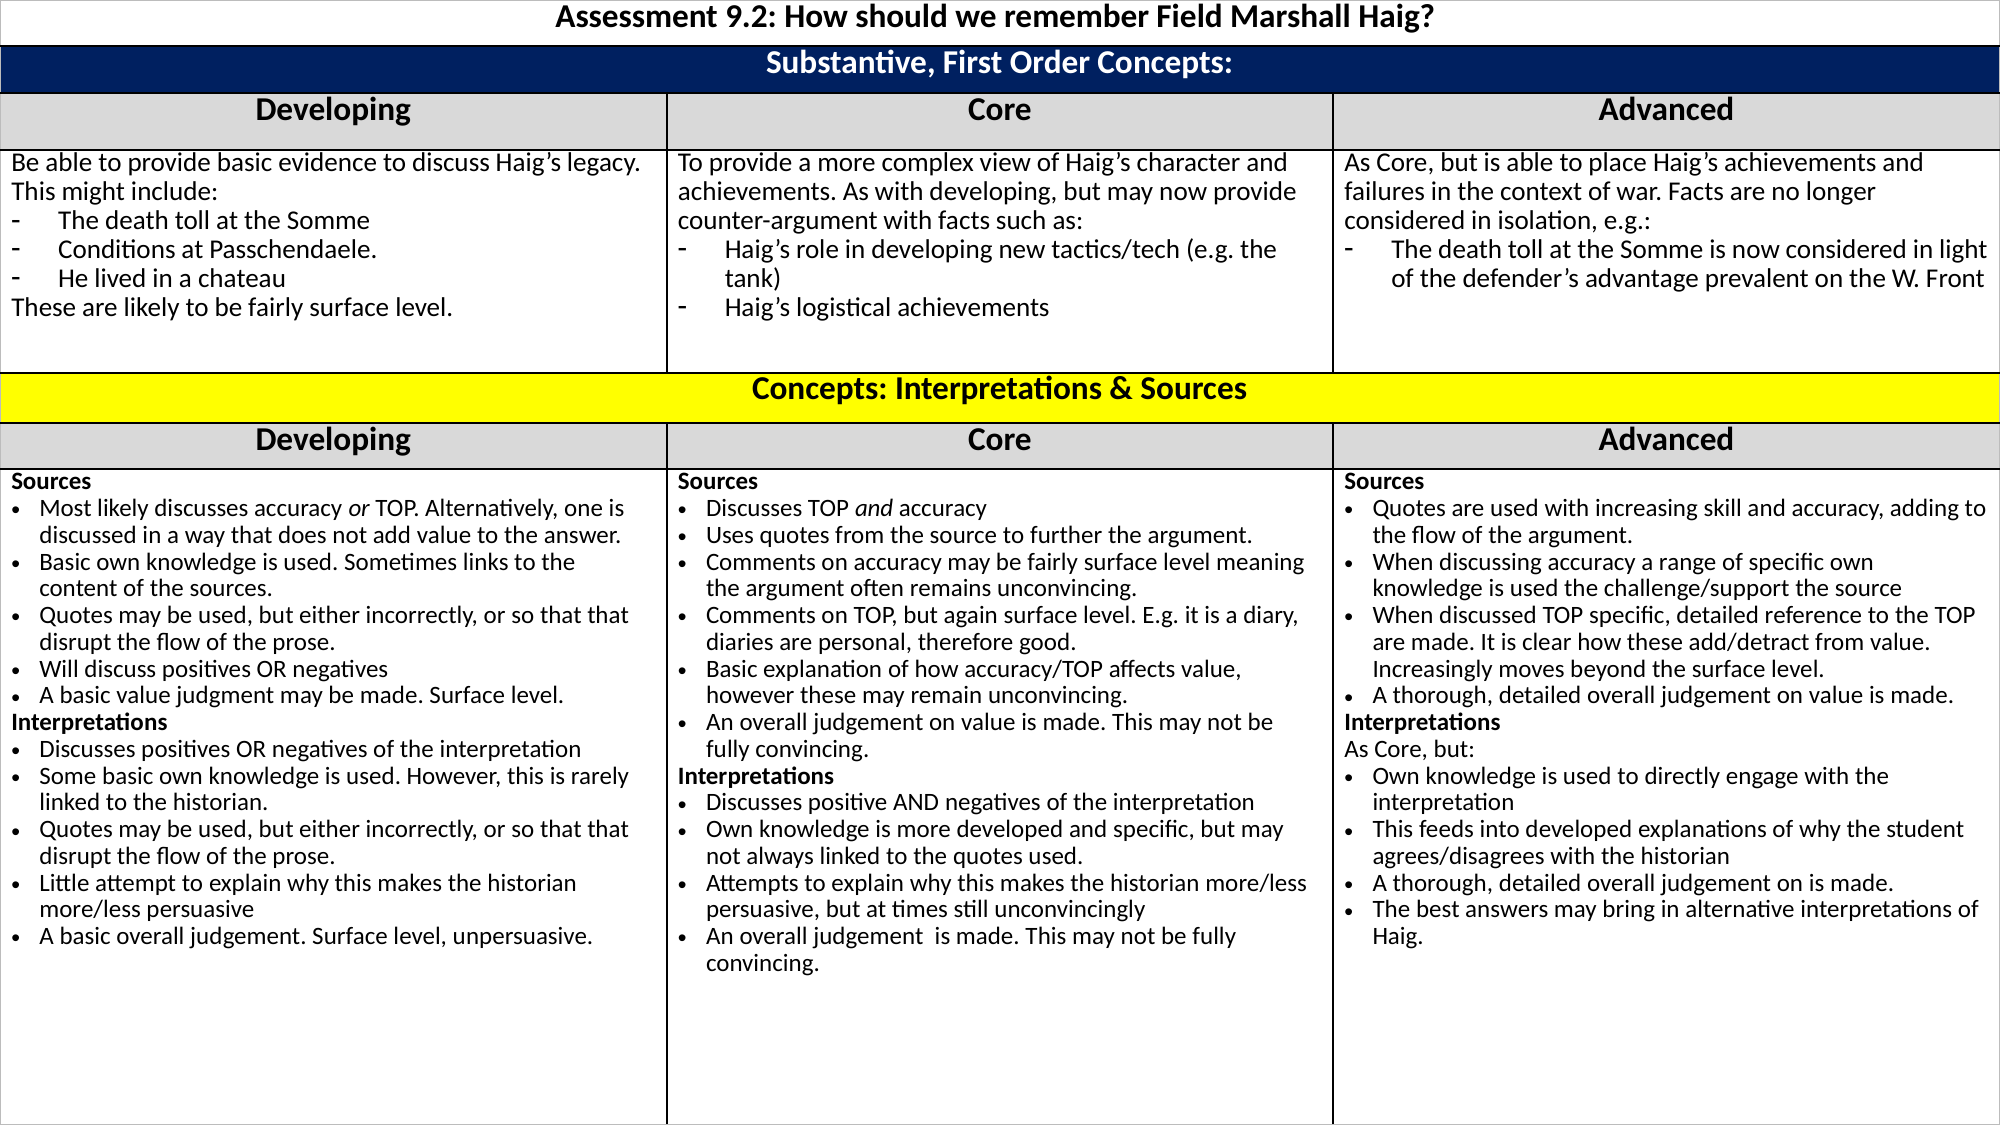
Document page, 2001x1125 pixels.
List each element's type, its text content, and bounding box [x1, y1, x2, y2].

table_cell Developing [1, 424, 666, 468]
table_cell Advanced [1334, 94, 1999, 149]
table_cell As Core, but is able to place Haig’s achievements and failures in the context of war. Facts are no longer considered in isolation, e.g.: The death toll at the Somme is now considered in light of the defender’s advantage prevalent on the W. Front [1334, 151, 1999, 372]
table_cell Concepts: Interpretations & Sources [1, 374, 1999, 422]
table_cell Sources Most likely discusses accuracy or TOP. Alternatively, one is discussed in a way that does not add value to the answer. Basic own knowledge is used. Sometimes links to the content of the sources. Quotes may be used, but either incorrectly, or so that that disrupt the flow of the prose. Will discuss positives OR negatives A basic value judgment may be made. Surface level. Interpretations Discusses positives OR negatives of the interpretation Some basic own knowledge is used. However, this is rarely linked to the historian. Quotes may be used, but either incorrectly, or so that that disrupt the flow of the prose. Little attempt to explain why this makes the historian more/less persuasive A basic overall judgement. Surface level, unpersuasive. [1, 470, 666, 1124]
table_cell Advanced [1334, 424, 1999, 468]
table_cell Core [668, 424, 1332, 468]
table_cell Be able to provide basic evidence to discuss Haig’s legacy. This might include: The death toll at the Somme Conditions at Passchendaele. He lived in a chateau These are likely to be fairly surface level. [1, 151, 666, 372]
table_cell Developing [1, 94, 666, 149]
table_cell Substantive, First Order Concepts: [1, 47, 1999, 92]
table_cell To provide a more complex view of Haig’s character and achievements. As with developing, but may now provide counter-argument with facts such as: Haig’s role in developing new tactics/tech (e.g. the tank) Haig’s logistical achievements [668, 151, 1332, 372]
table_cell Sources Discusses TOP and accuracy Uses quotes from the source to further the argument. Comments on accuracy may be fairly surface level meaning the argument often remains unconvincing. Comments on TOP, but again surface level. E.g. it is a diary, diaries are personal, therefore good. Basic explanation of how accuracy/TOP affects value, however these may remain unconvincing. An overall judgement on value is made. This may not be fully convincing. Interpretations Discusses positive AND negatives of the interpretation Own knowledge is more developed and specific, but may not always linked to the quotes used. Attempts to explain why this makes the historian more/less persuasive, but at times still unconvincingly An overall judgement is made. This may not be fully convincing. [668, 470, 1332, 1124]
table_cell Sources Quotes are used with increasing skill and accuracy, adding to the flow of the argument. When discussing accuracy a range of specific own knowledge is used the challenge/support the source When discussed TOP specific, detailed reference to the TOP are made. It is clear how these add/detract from value. Increasingly moves beyond the surface level. A thorough, detailed overall judgement on value is made. Interpretations As Core, but: Own knowledge is used to directly engage with the interpretation This feeds into developed explanations of why the student agrees/disagrees with the historian A thorough, detailed overall judgement on is made. The best answers may bring in alternative interpretations of Haig. [1334, 470, 1999, 1124]
table_cell Core [668, 94, 1332, 149]
table_header Assessment 9.2: How should we remember Field Marshall Haig? [1, 1, 1999, 45]
